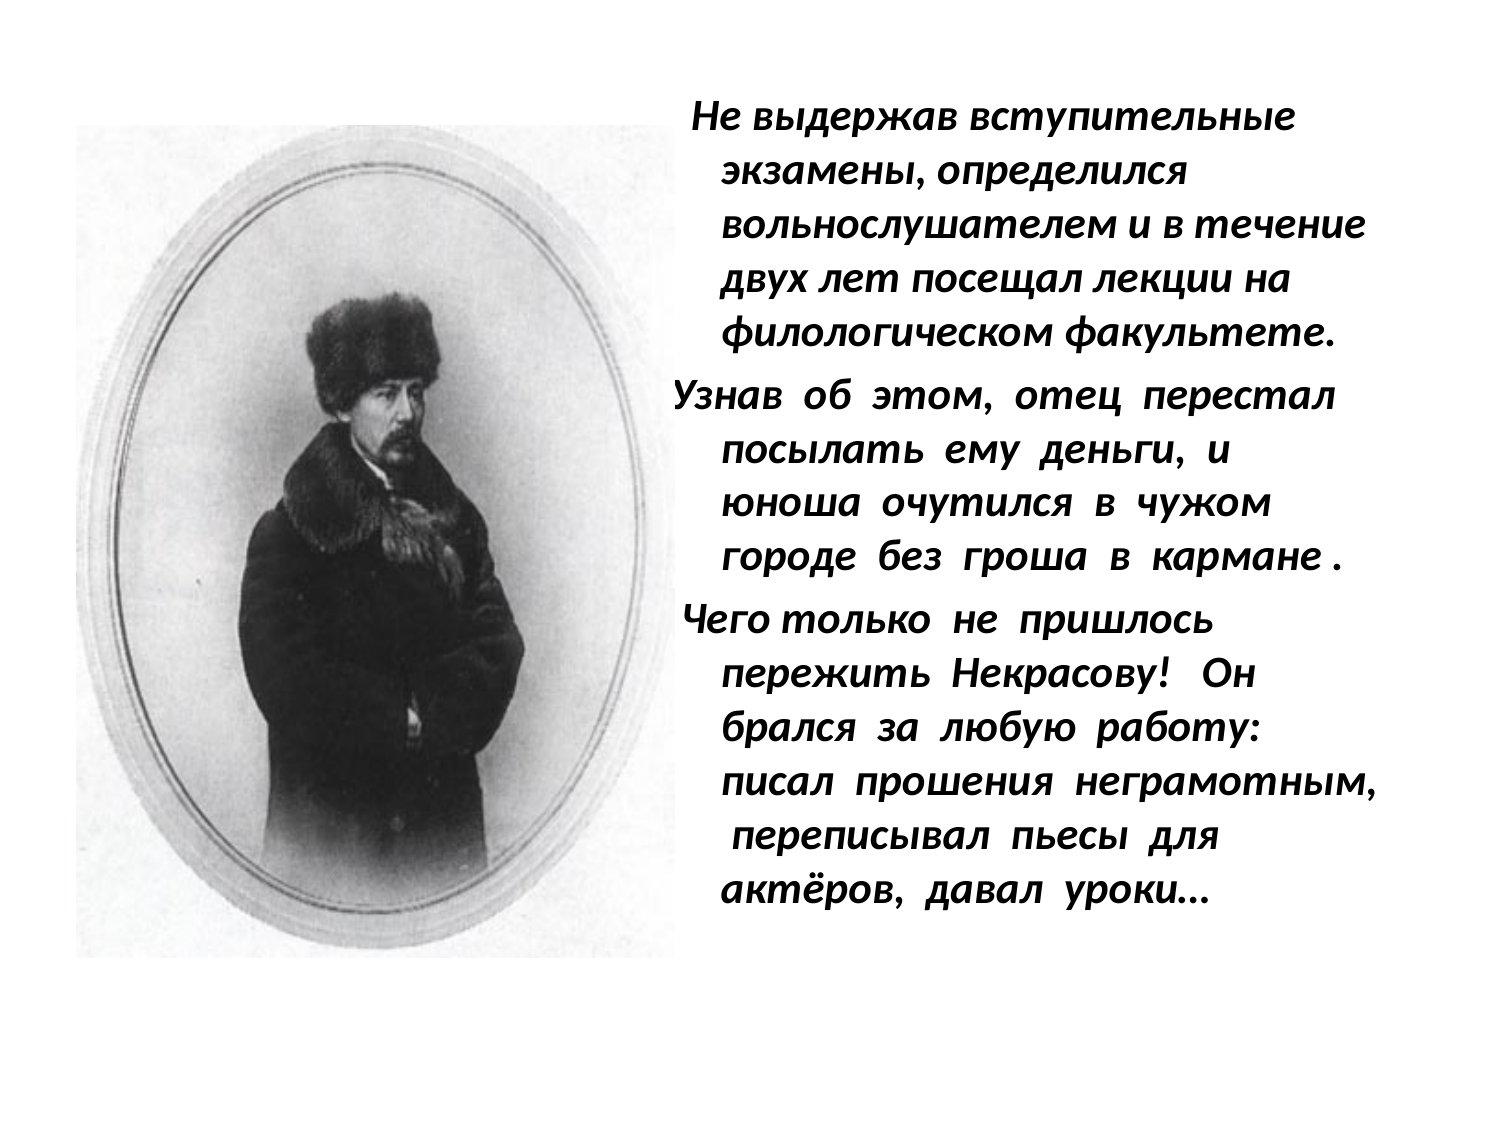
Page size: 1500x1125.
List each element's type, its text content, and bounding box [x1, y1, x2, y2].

list Не выдержав вступительные экзамены, определился вольнослушателем и в течение двух лет посещал лекции на филологическом факультете. Узнав об этом, отец перестал посылать ему деньги, и юноша очутился в чужом городе без гроша в кармане . Чего только не пришлось пережить Некрасову! Он брался за любую работу: писал прошения неграмотным, переписывал пьесы для актёров, давал уроки… [655, 78, 1402, 1071]
picture [76, 125, 675, 958]
